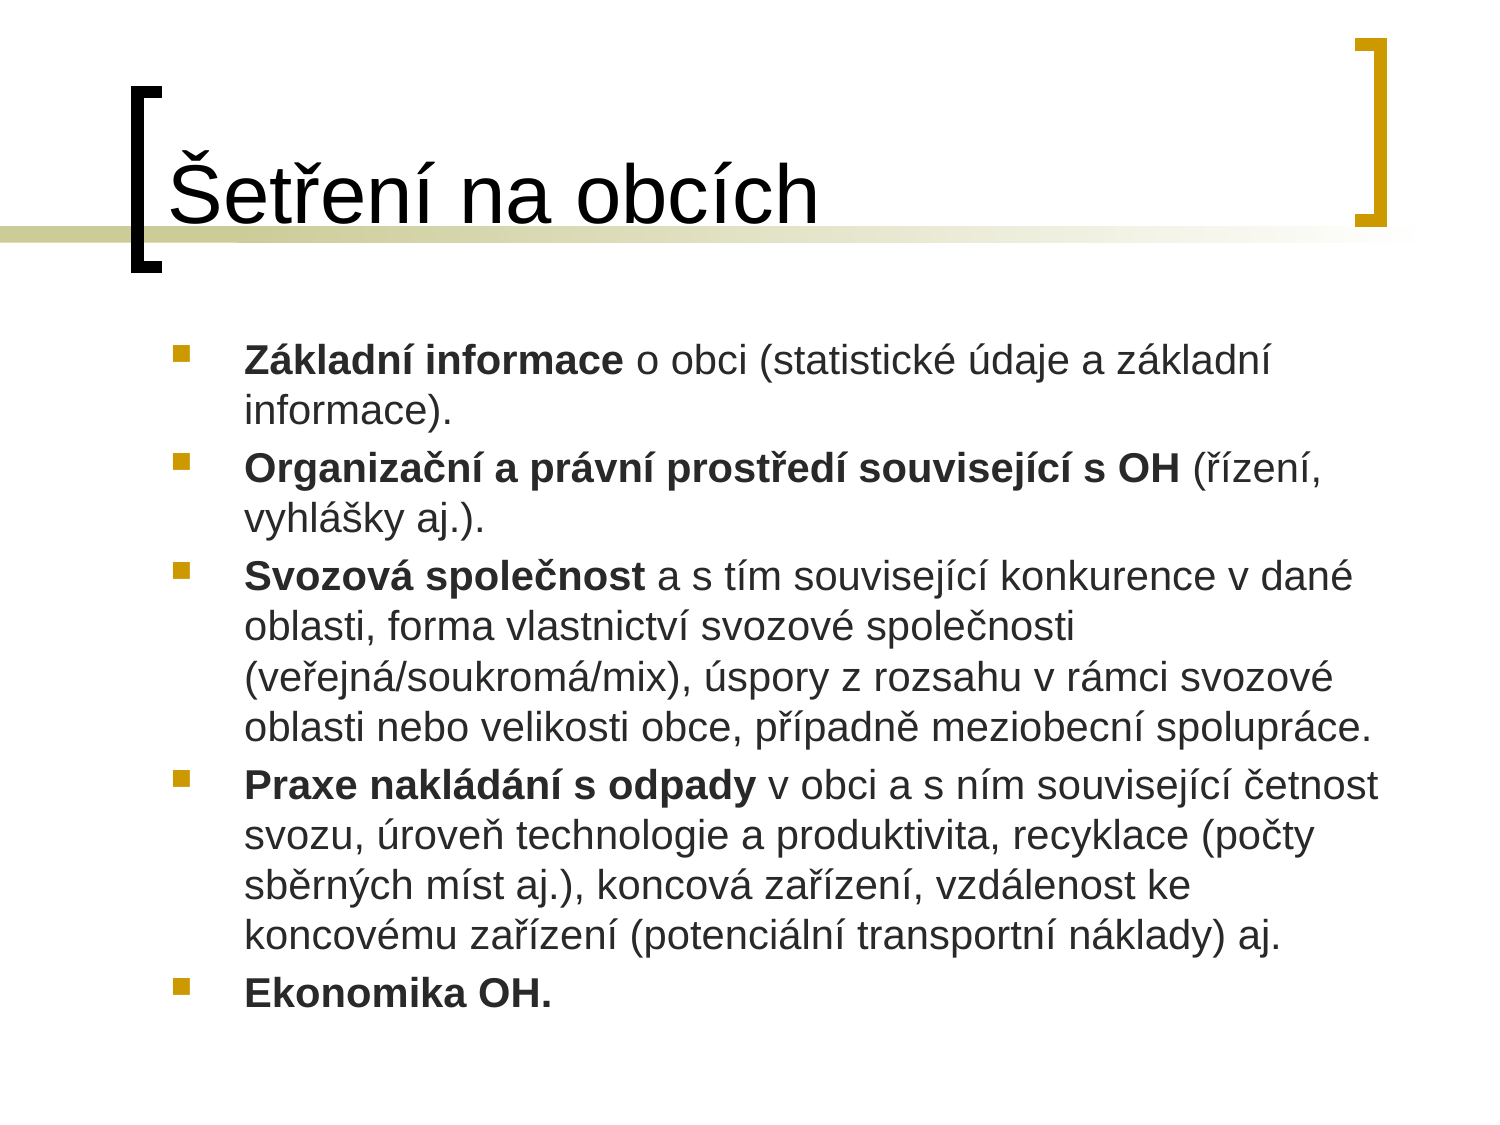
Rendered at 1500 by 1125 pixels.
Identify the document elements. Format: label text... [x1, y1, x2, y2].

list Základní informace o obci (statistické údaje a základní informace). Organizační a právní prostředí související s OH (řízení, vyhlášky aj.). Svozová společnost a s tím související konkurence v dané oblasti, forma vlastnictví svozové společnosti (veřejná/soukromá/mix), úspory z rozsahu v rámci svozové oblasti nebo velikosti obce, případně meziobecní spolupráce. Praxe nakládání s odpady v obci a s ním související četnost svozu, úroveň technologie a produktivita, recyklace (počty sběrných míst aj.), koncová zařízení, vzdálenost ke koncovému zařízení (potenciální transportní náklady) aj. Ekonomika OH. [155, 324, 1413, 1047]
title Šetření na obcích [152, 15, 1328, 248]
